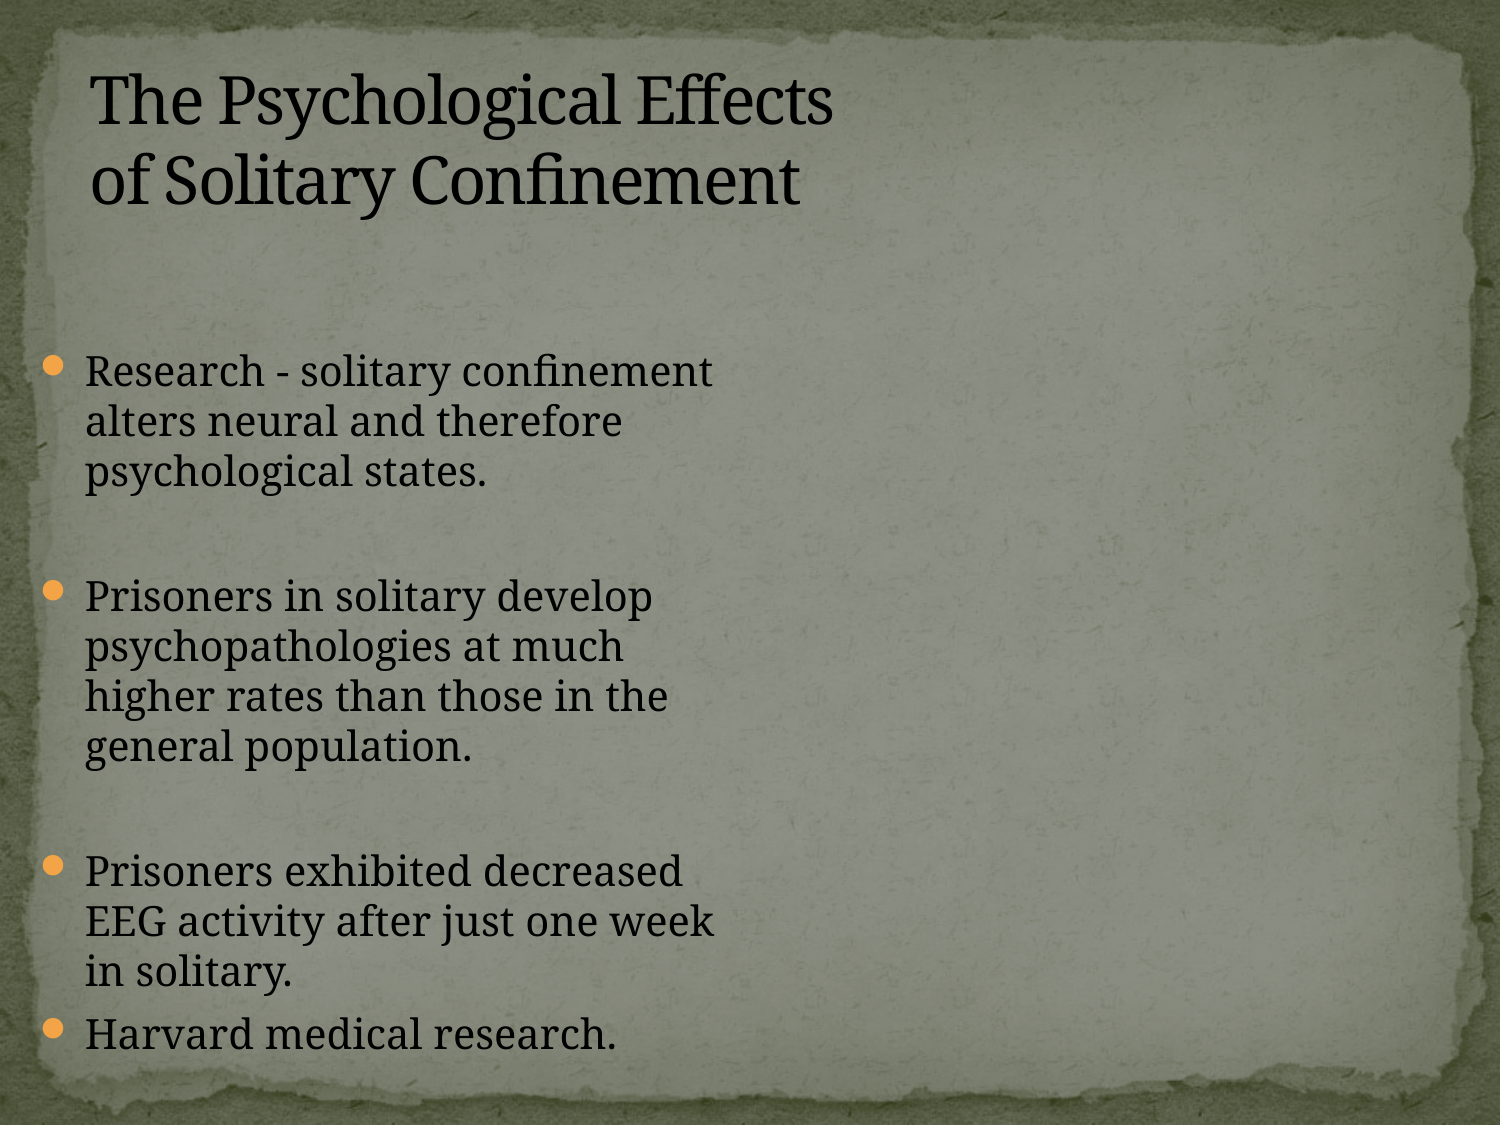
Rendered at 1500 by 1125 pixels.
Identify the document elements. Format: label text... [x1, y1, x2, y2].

title The Psychological Effects of Solitary Confinement [74, 24, 1425, 225]
list Research - solitary confinement alters neural and therefore psychological states. Prisoners in solitary develop psychopathologies at much higher rates than those in the general population. Prisoners exhibited decreased EEG activity after just one week in solitary. Harvard medical research. [24, 275, 763, 1063]
